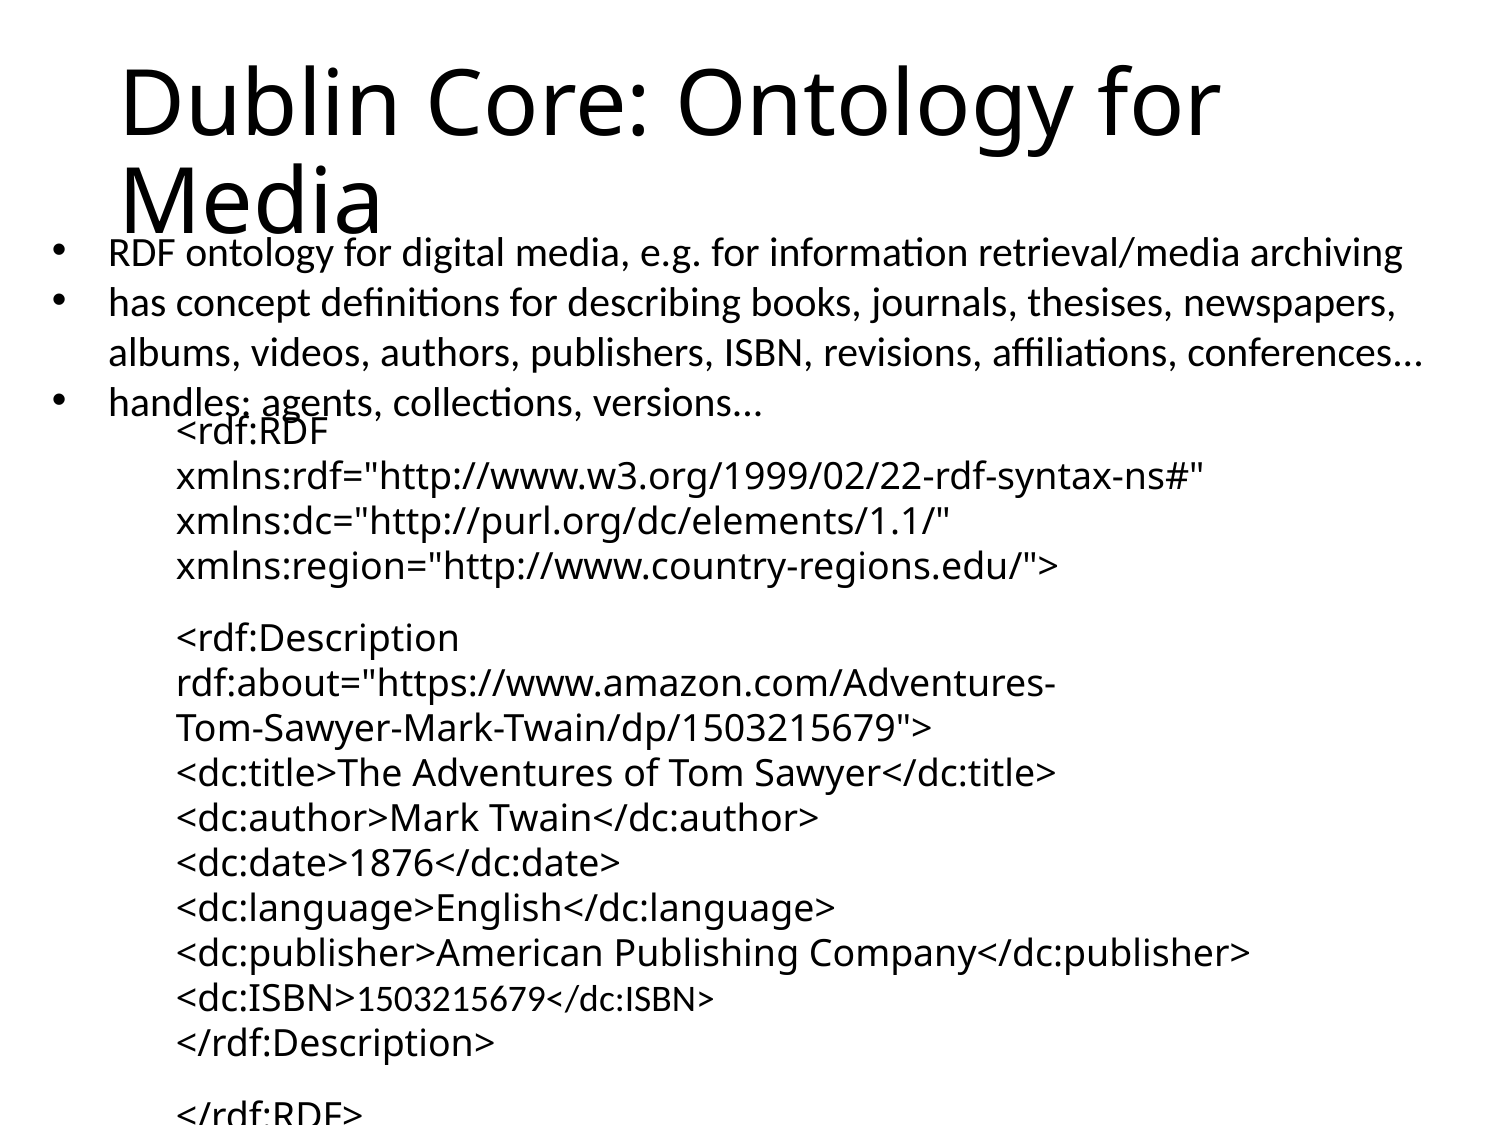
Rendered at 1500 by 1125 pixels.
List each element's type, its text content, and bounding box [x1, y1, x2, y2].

title Dublin Core: Ontology for Media [103, 46, 1397, 217]
list <rdf:RDF xmlns:rdf="http://www.w3.org/1999/02/22-rdf-syntax-ns#" xmlns:dc="http://purl.org/dc/elements/1.1/" xmlns:region="http://www.country-regions.edu/"> <rdf:Description rdf:about="https://www.amazon.com/Adventures- Tom-Sawyer-Mark-Twain/dp/1503215679"> <dc:title>The Adventures of Tom Sawyer</dc:title> <dc:author>Mark Twain</dc:author> <dc:date>1876</dc:date> <dc:language>English</dc:language> <dc:publisher>American Publishing Company</dc:publisher> <dc:ISBN>1503215679</dc:ISBN> </rdf:Description> </rdf:RDF> [160, 483, 1285, 1125]
text_box RDF ontology for digital media, e.g. for information retrieval/media archiving has concept definitions for describing books, journals, thesises, newspapers, albums, videos, authors, publishers, ISBN, revisions, affiliations, conferences... handles: agents, collections, versions... [37, 217, 1462, 483]
